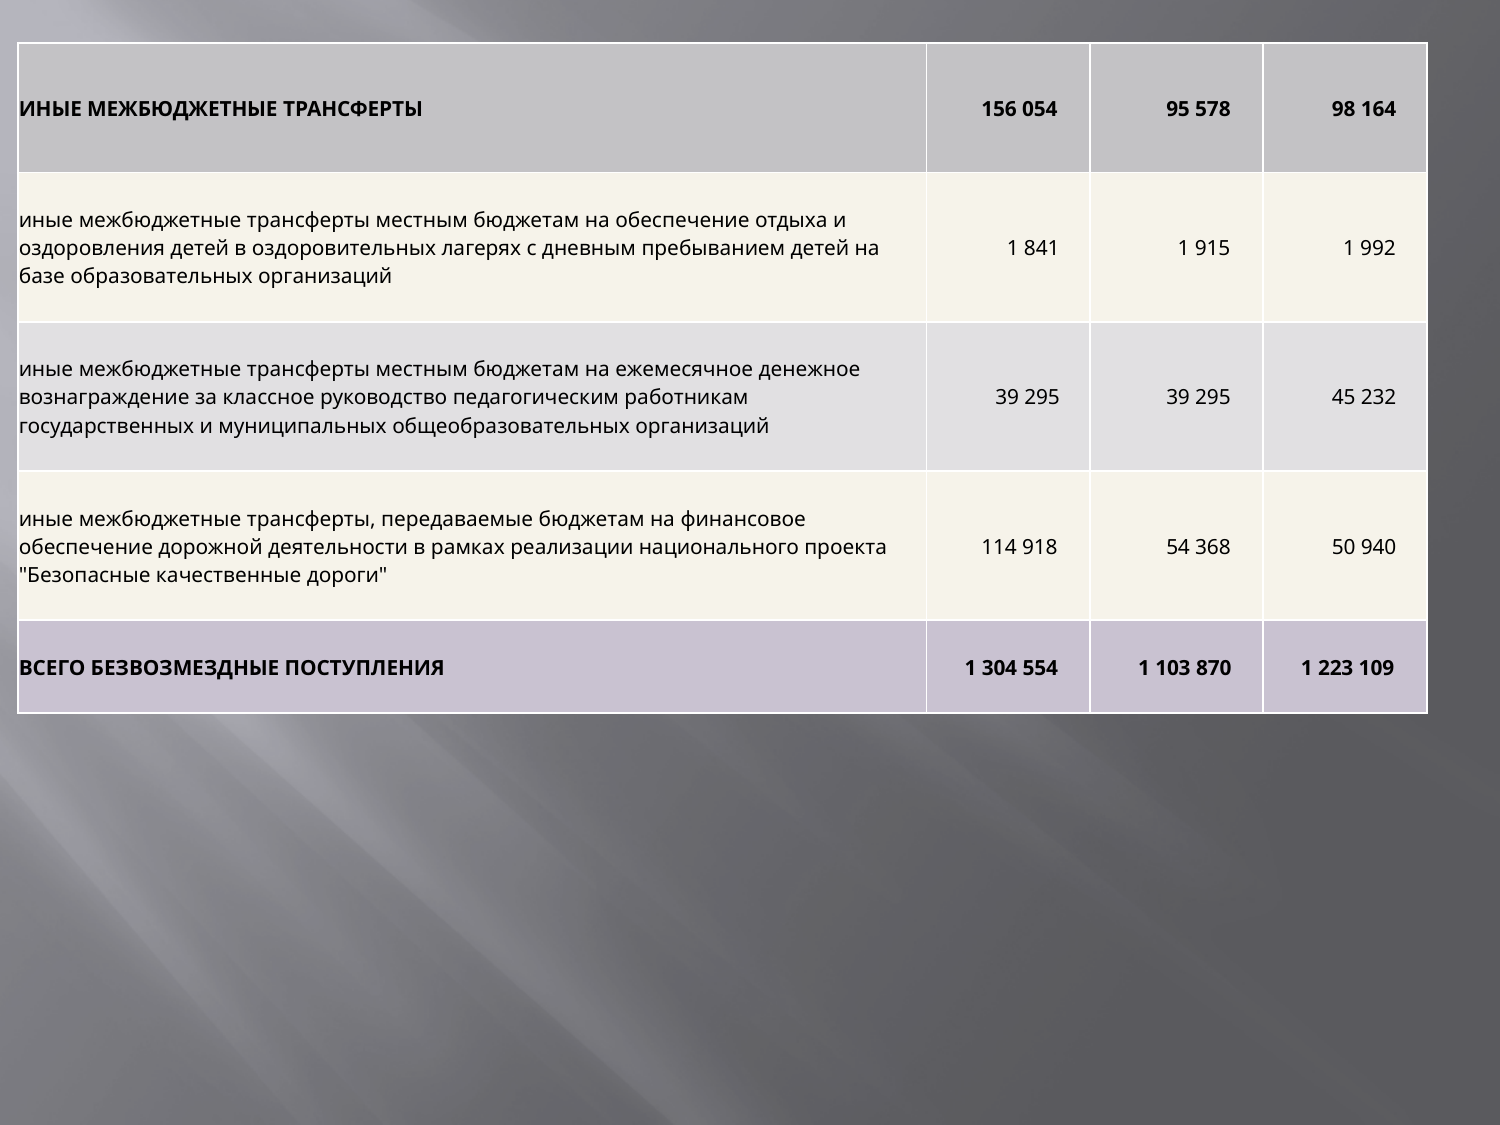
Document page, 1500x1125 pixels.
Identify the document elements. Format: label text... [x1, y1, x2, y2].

table_cell 39 295 [927, 323, 1089, 470]
table_cell иные межбюджетные трансферты местным бюджетам на ежемесячное денежное вознаграждение за классное руководство педагогическим работникам государственных и муниципальных общеобразовательных организаций [19, 323, 926, 470]
table_cell 54 368 [1091, 472, 1262, 619]
table_cell 1 841 [927, 173, 1089, 321]
table_cell 1 223 109 [1264, 621, 1426, 712]
table_header ИНЫЕ МЕЖБЮДЖЕТНЫЕ ТРАНСФЕРТЫ [19, 44, 926, 172]
table_cell 50 940 [1264, 472, 1426, 619]
table_cell иные межбюджетные трансферты местным бюджетам на обеспечение отдыха и оздоровления детей в оздоровительных лагерях с дневным пребыванием детей на базе образовательных организаций [19, 173, 926, 321]
table_cell 1 915 [1091, 173, 1262, 321]
table_header 98 164 [1264, 44, 1426, 172]
table_cell 45 232 [1264, 323, 1426, 470]
table_cell 1 103 870 [1091, 621, 1262, 712]
table_cell ВСЕГО БЕЗВОЗМЕЗДНЫЕ ПОСТУПЛЕНИЯ [19, 621, 926, 712]
table_cell 1 304 554 [927, 621, 1089, 712]
table_cell 39 295 [1091, 323, 1262, 470]
table_header 95 578 [1091, 44, 1262, 172]
table_cell 114 918 [927, 472, 1089, 619]
table_cell иные межбюджетные трансферты, передаваемые бюджетам на финансовое обеспечение дорожной деятельности в рамках реализации национального проекта "Безопасные качественные дороги" [19, 472, 926, 619]
table_header 156 054 [927, 44, 1089, 172]
table_cell 1 992 [1264, 173, 1426, 321]
